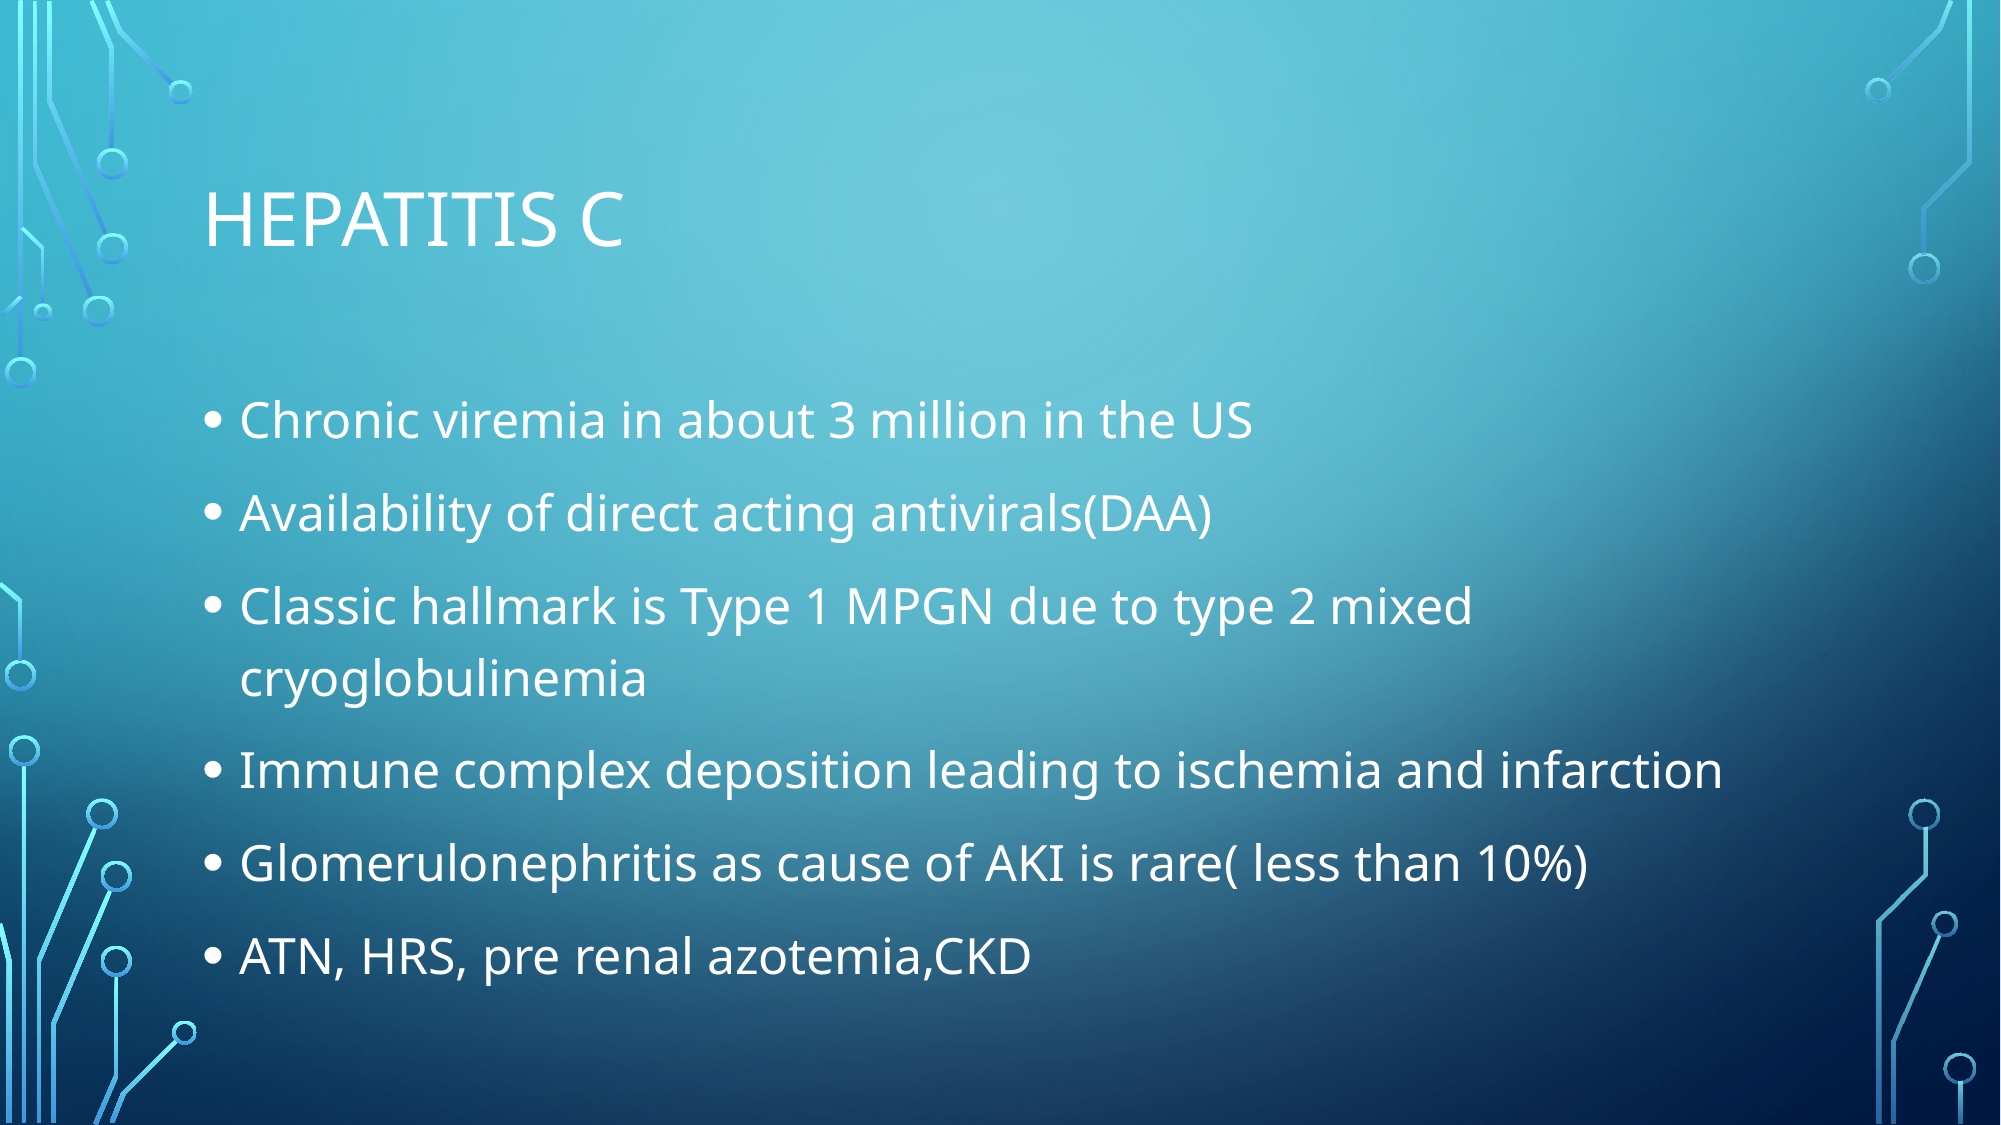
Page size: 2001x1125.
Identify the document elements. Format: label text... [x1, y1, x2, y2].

list Chronic viremia in about 3 million in the US Availability of direct acting antivirals(DAA) Classic hallmark is Type 1 MPGN due to type 2 mixed cryoglobulinemia Immune complex deposition leading to ischemia and infarction Glomerulonephritis as cause of AKI is rare( less than 10%) ATN, HRS, pre renal azotemia,CKD [187, 369, 1813, 950]
title HEPATITIS C [187, 101, 1813, 344]
